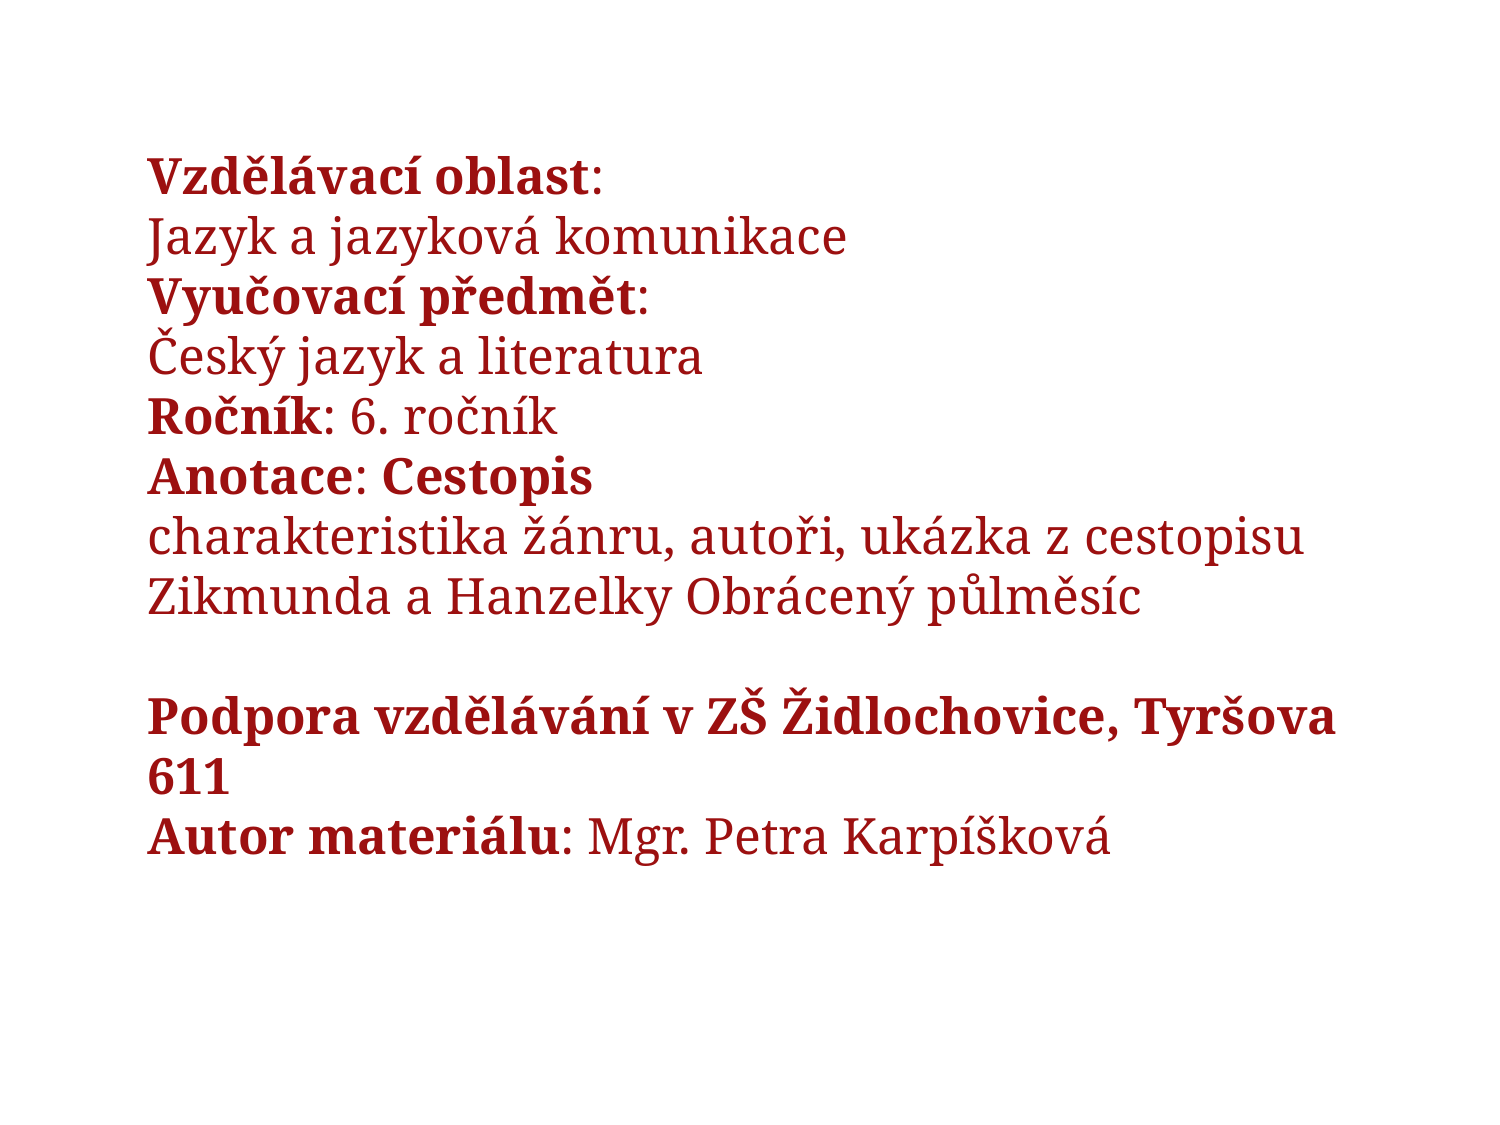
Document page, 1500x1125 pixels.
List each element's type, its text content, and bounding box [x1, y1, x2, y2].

list Vzdělávací oblast: Jazyk a jazyková komunikace Vyučovací předmět: Český jazyk a literatura Ročník: 6. ročník Anotace: Cestopis charakteristika žánru, autoři, ukázka z cestopisu Zikmunda a Hanzelky Obrácený půlměsíc Podpora vzdělávání v ZŠ Židlochovice, Tyršova 611 Autor materiálu: Mgr. Petra Karpíšková [76, 136, 1426, 1006]
